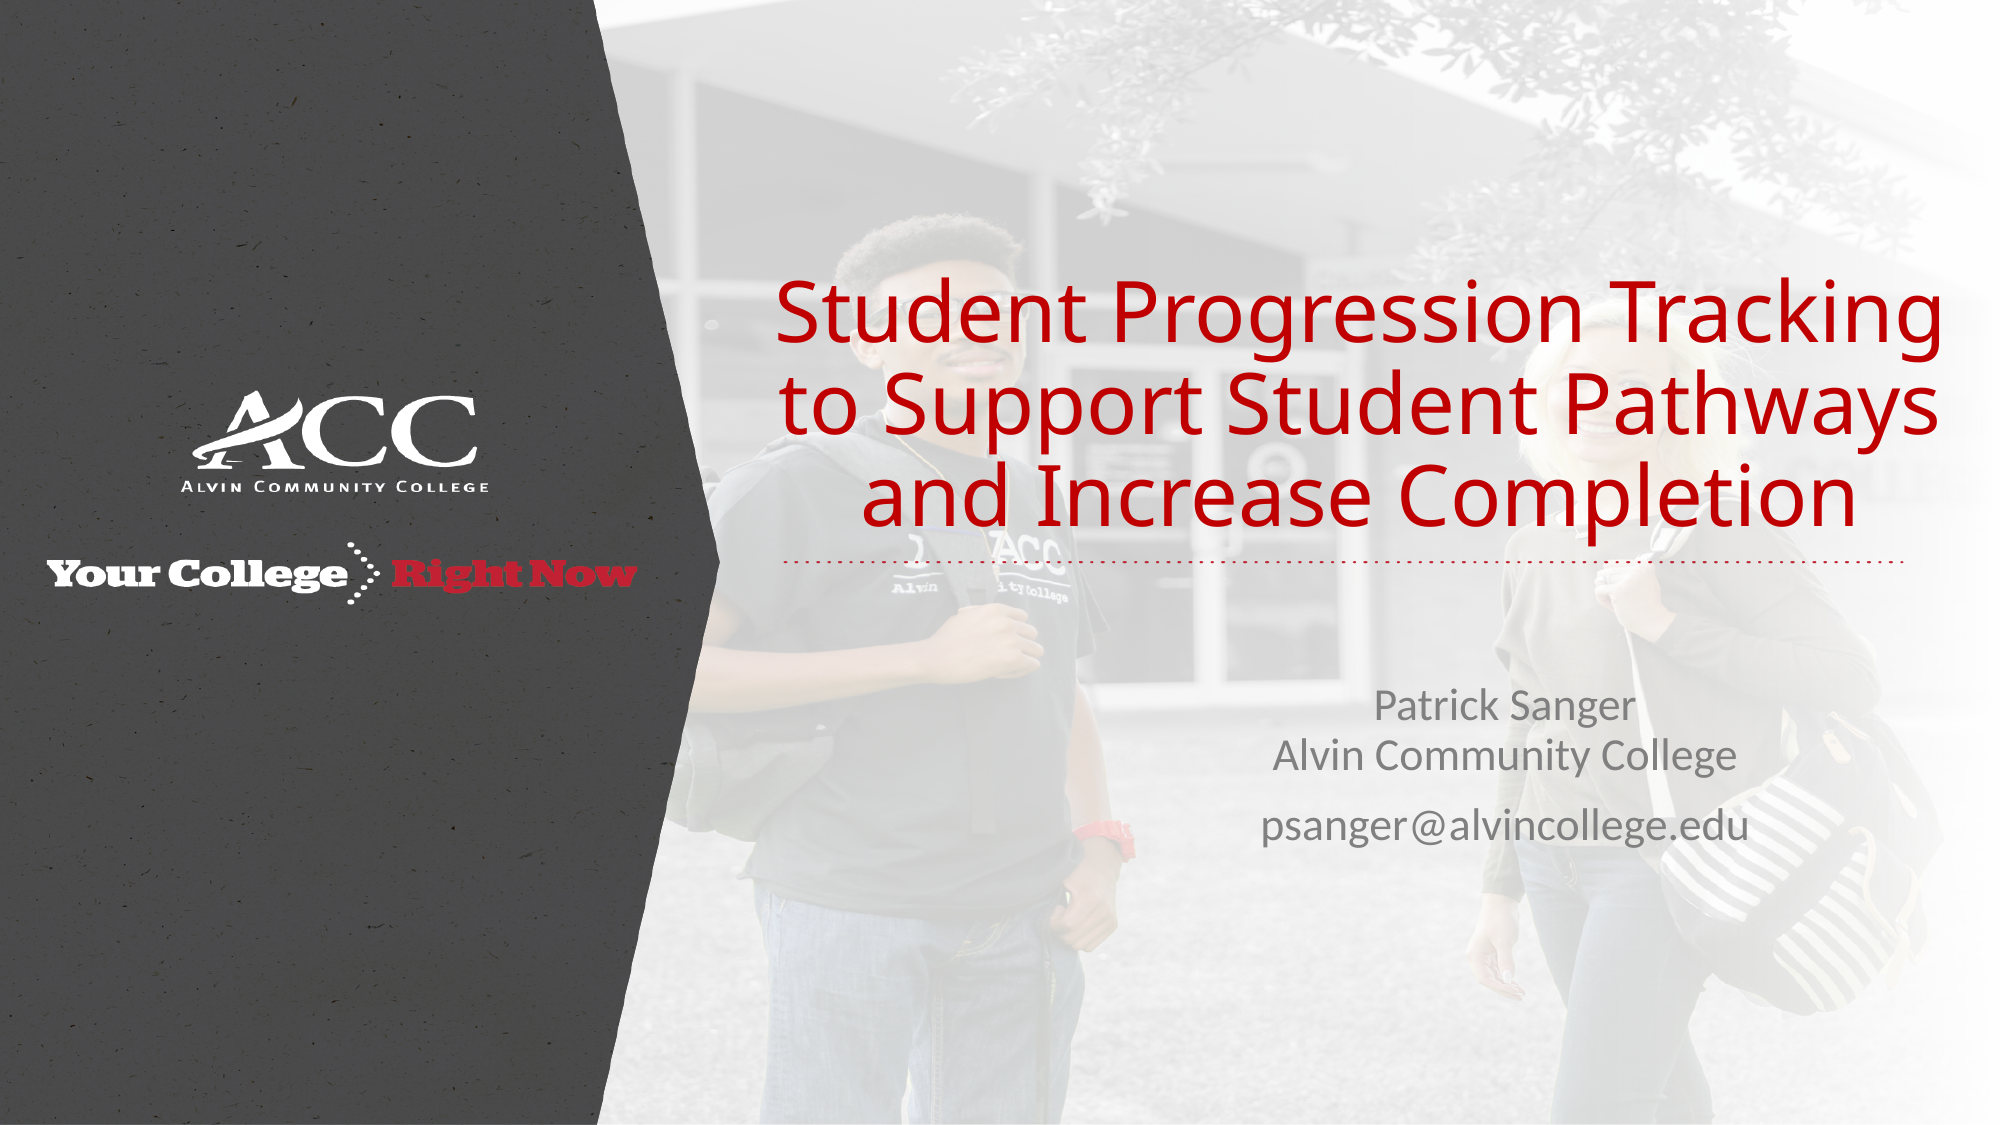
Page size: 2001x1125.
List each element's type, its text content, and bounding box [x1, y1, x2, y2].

picture [0, 0, 2001, 1125]
subtitle Patrick Sanger Alvin Community College psanger@alvincollege.edu [1142, 673, 1869, 887]
title Student Progression Tracking to Support Student Pathways and Increase Completion [748, 238, 1974, 655]
